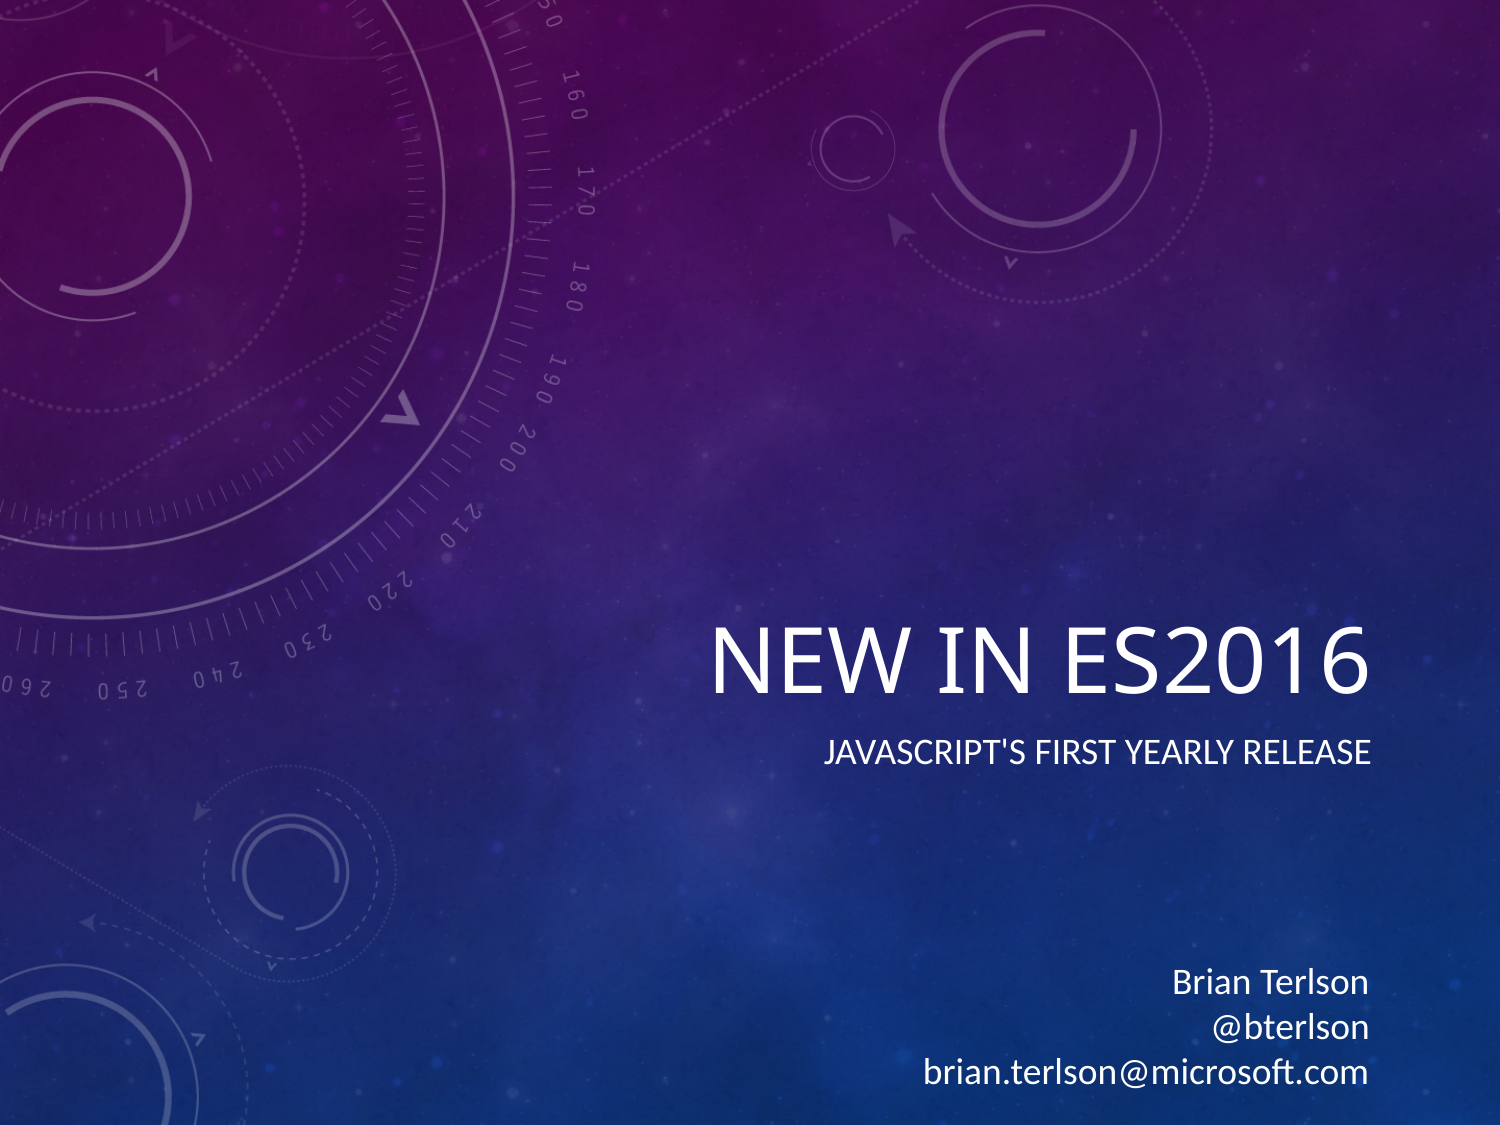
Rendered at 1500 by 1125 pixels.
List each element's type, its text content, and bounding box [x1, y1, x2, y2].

text_box Brian Terlson @bterlson brian.terlson@microsoft.com [908, 949, 1385, 1100]
picture [0, 0, 1500, 1125]
subtitle JavaScript's First Yearly Release [450, 719, 1388, 950]
title New In ES2016 [450, 322, 1388, 719]
